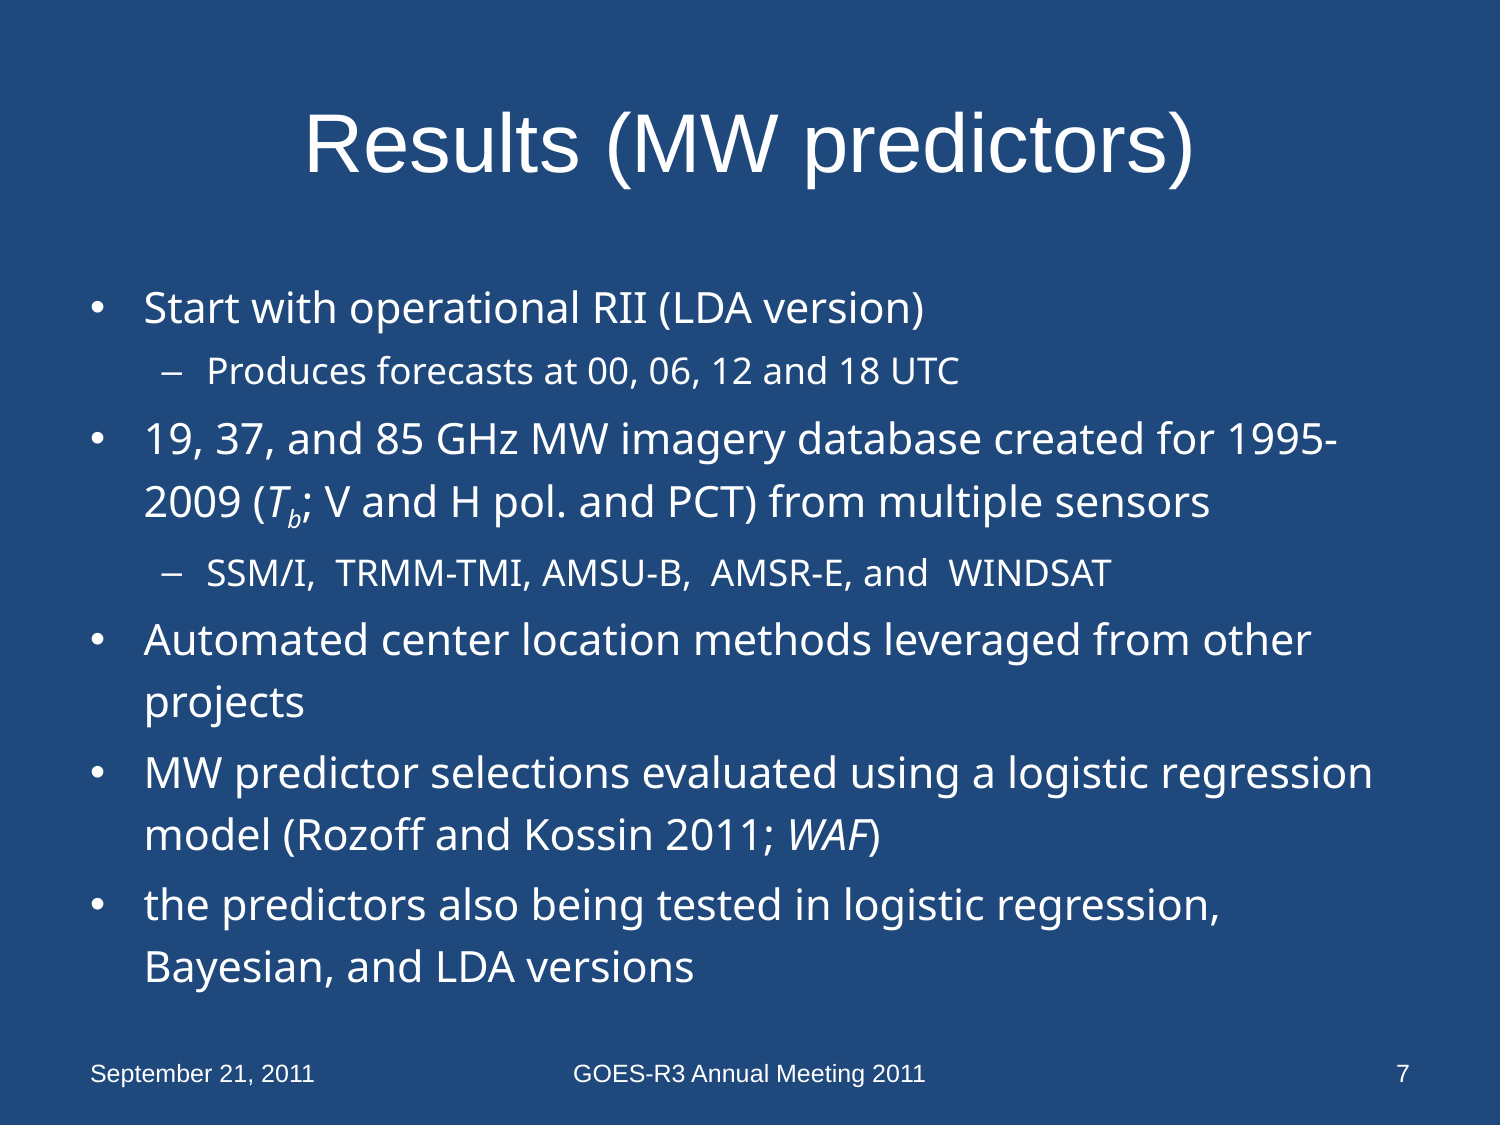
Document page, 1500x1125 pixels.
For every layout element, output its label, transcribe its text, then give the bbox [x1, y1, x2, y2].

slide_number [75, 1042, 425, 1103]
title Results (MW predictors) [75, 45, 1425, 233]
footer GOES-R3 Annual Meeting 2011 [512, 1042, 988, 1103]
slide_number 7 [1074, 1042, 1425, 1103]
list Start with operational RII (LDA version) Produces forecasts at 00, 06, 12 and 18 UTC 19, 37, and 85 GHz MW imagery database created for 1995-2009 (Tb; V and H pol. and PCT) from multiple sensors SSM/I, TRMM-TMI, AMSU-B, AMSR-E, and WINDSAT Automated center location methods leveraged from other projects MW predictor selections evaluated using a logistic regression model (Rozoff and Kossin 2011; WAF) the predictors also being tested in logistic regression, Bayesian, and LDA versions [75, 262, 1425, 1005]
